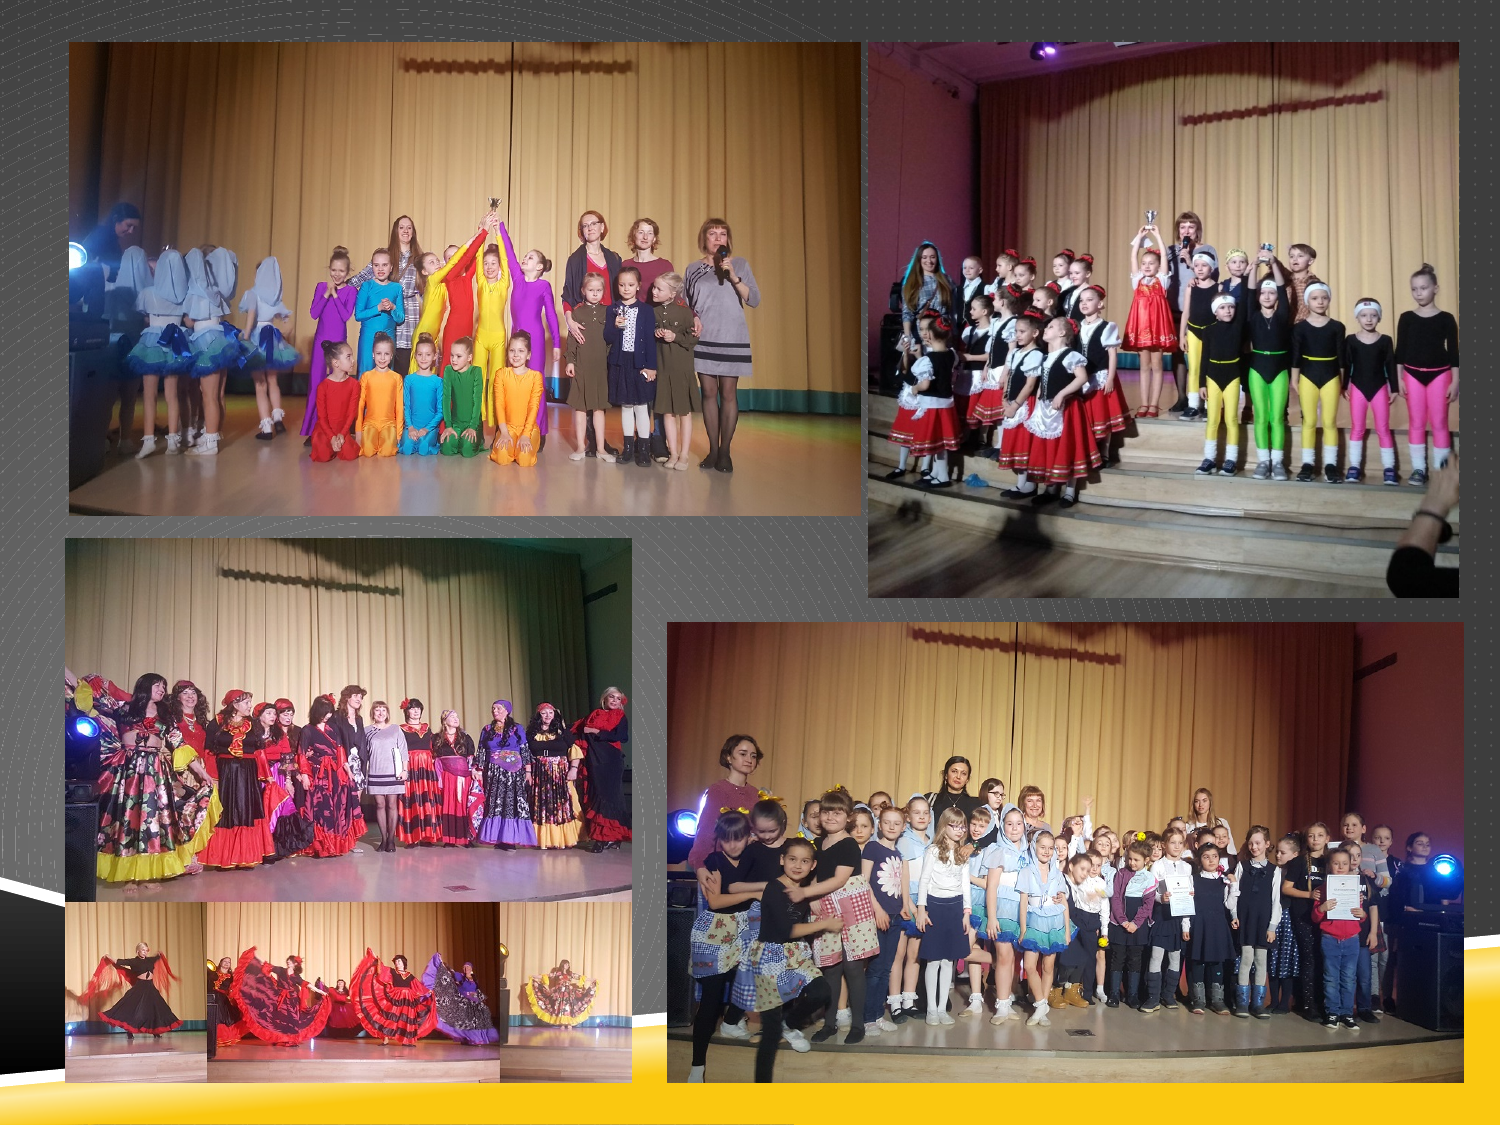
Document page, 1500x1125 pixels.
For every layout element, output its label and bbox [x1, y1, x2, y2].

picture [667, 621, 1465, 1083]
picture [867, 42, 1459, 599]
picture [64, 538, 633, 1083]
picture [68, 42, 861, 516]
